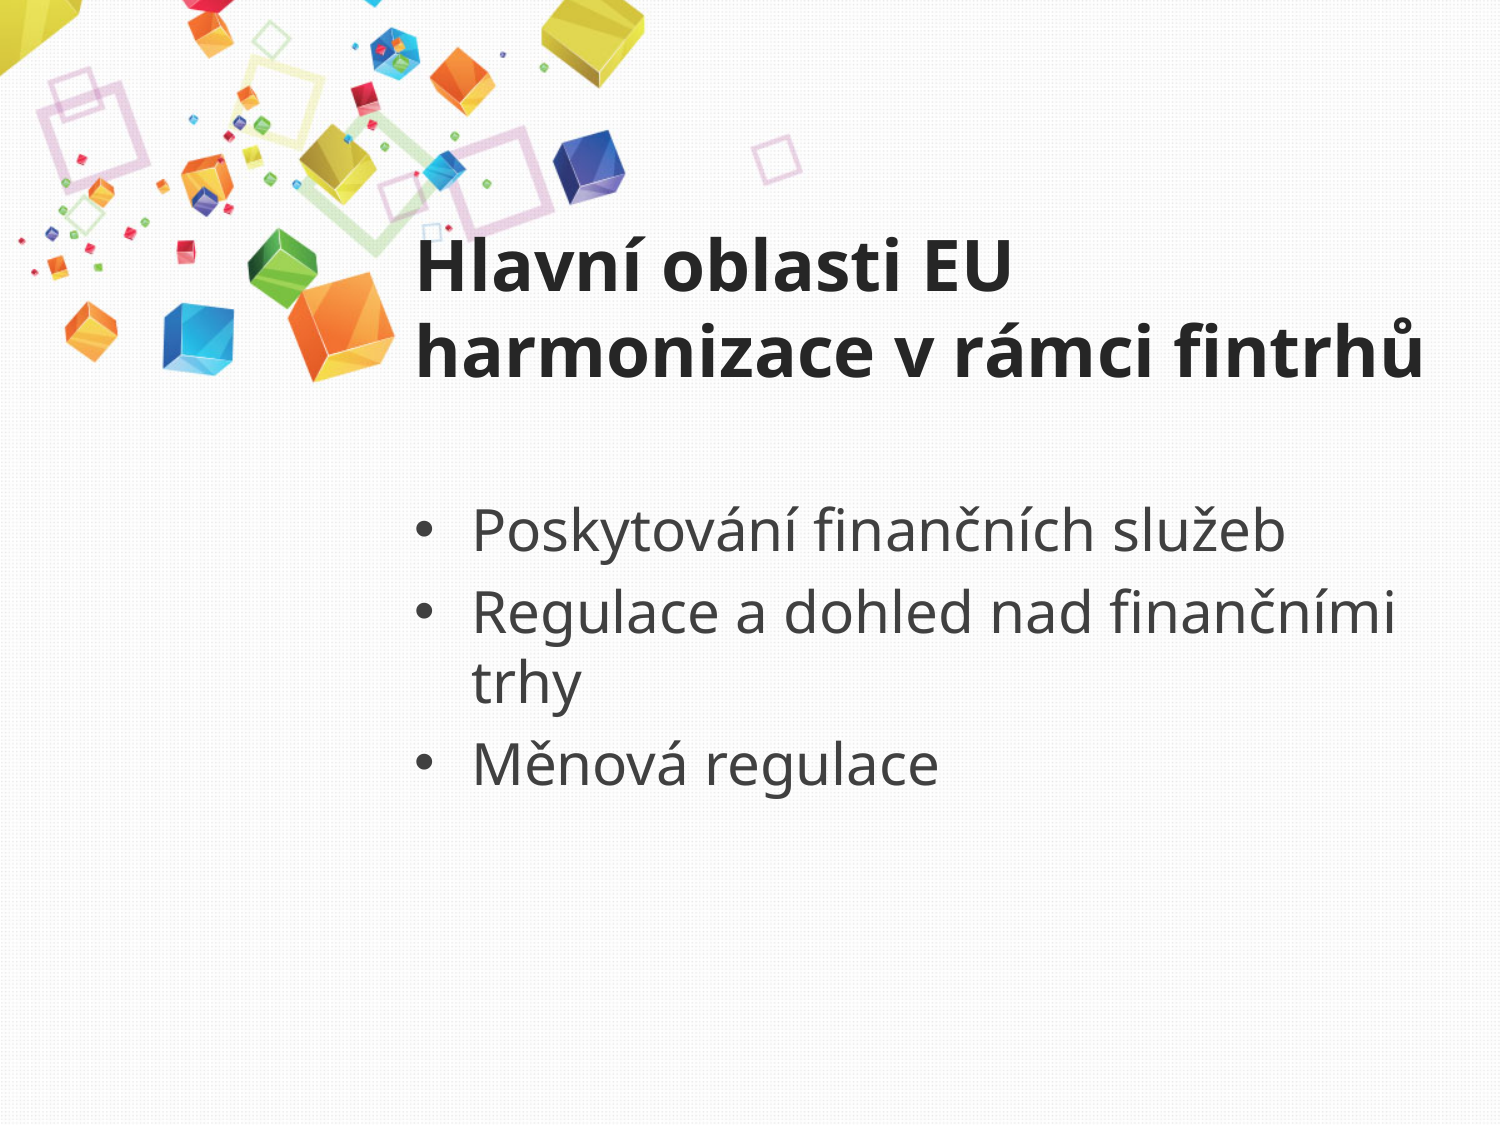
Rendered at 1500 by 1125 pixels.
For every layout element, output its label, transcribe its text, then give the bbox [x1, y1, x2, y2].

title Hlavní oblasti EU harmonizace v rámci fintrhů [399, 212, 1500, 400]
list Poskytování finančních služeb Regulace a dohled nad finančními trhy Měnová regulace [399, 404, 1500, 1106]
picture [0, 0, 1500, 1125]
